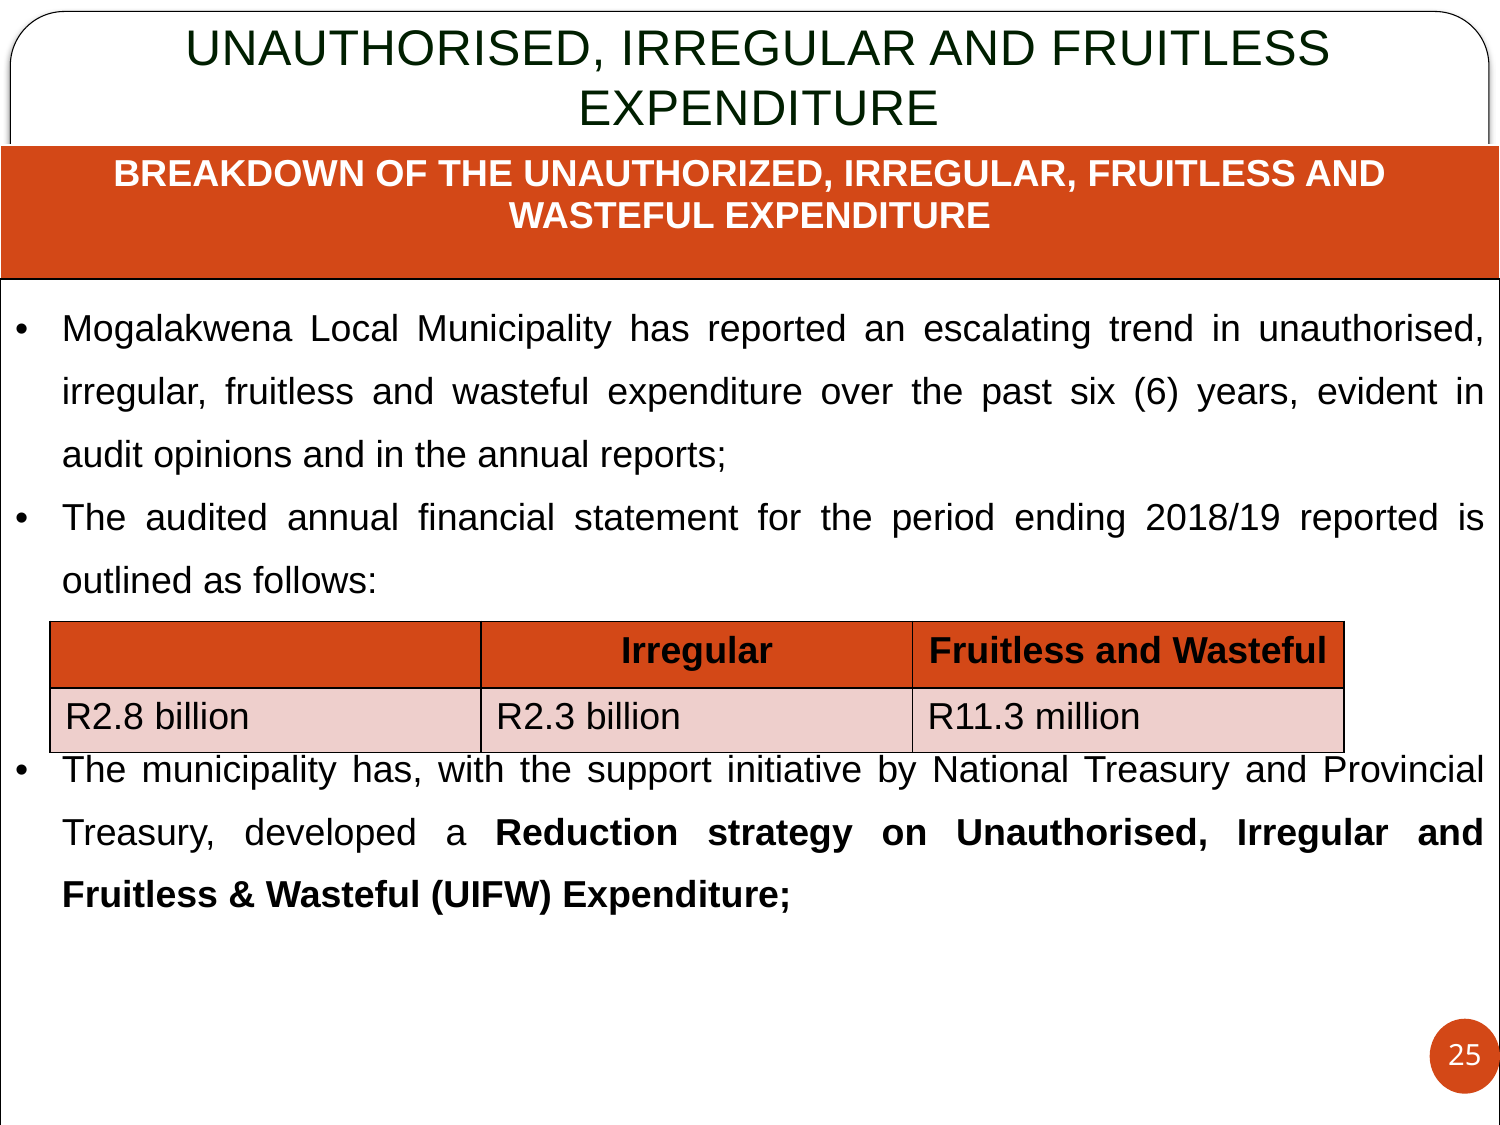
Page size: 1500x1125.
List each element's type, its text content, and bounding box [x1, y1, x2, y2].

title UNAUTHORISED, IRREGULAR AND FRUITLESS EXPENDITURE [17, 12, 1500, 144]
table_cell R11.3 million [913, 689, 1343, 752]
table_cell R2.8 billion [51, 689, 480, 752]
table_header BREAKDOWN OF THE UNAUTHORIZED, IRREGULAR, FRUITLESS AND WASTEFUL EXPENDITURE [1, 146, 1499, 278]
table_header Fruitless and Wasteful [913, 622, 1343, 687]
table_cell Mogalakwena Local Municipality has reported an escalating trend in unauthorised, irregular, fruitless and wasteful expenditure over the past six (6) years, evident in audit opinions and in the annual reports; The audited annual financial statement for the period ending 2018/19 reported is outlined as follows: The municipality has, with the support initiative by National Treasury and Provincial Treasury, developed a Reduction strategy on Unauthorised, Irregular and Fruitless & Wasteful (UIFW) Expenditure; [1, 280, 1499, 1125]
table_header [51, 622, 480, 687]
table_header Irregular [482, 622, 912, 687]
slide_number 25 [1429, 1018, 1500, 1094]
table_cell R2.3 billion [482, 689, 912, 752]
